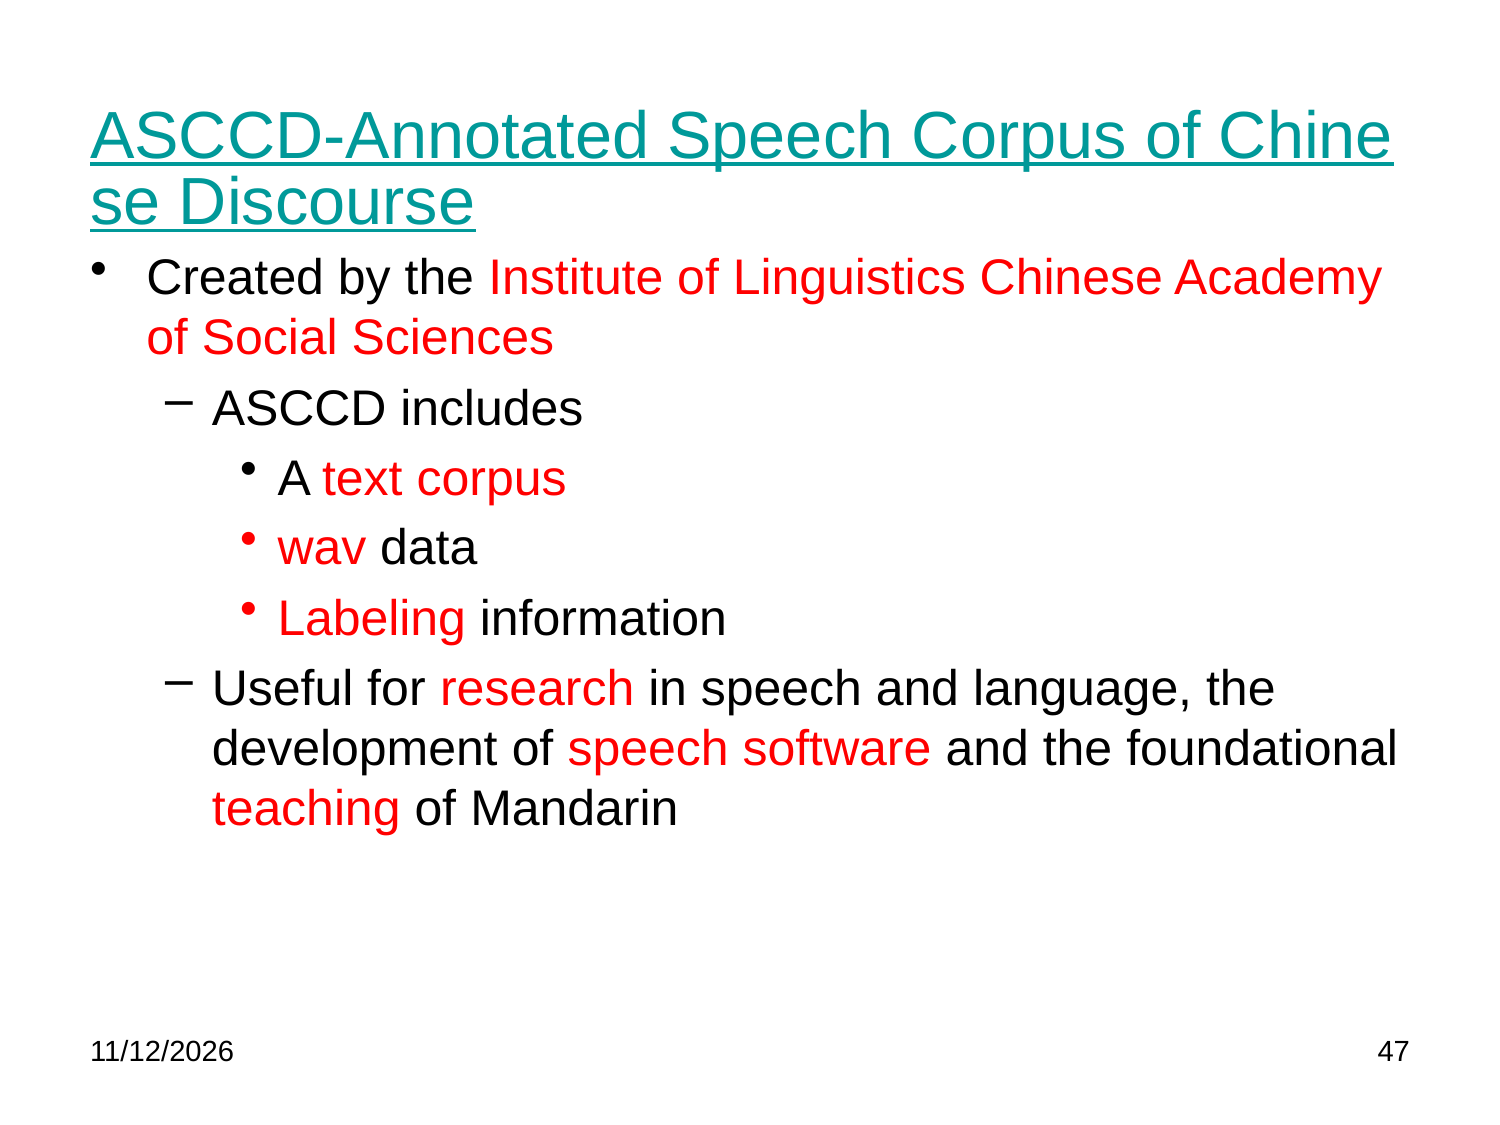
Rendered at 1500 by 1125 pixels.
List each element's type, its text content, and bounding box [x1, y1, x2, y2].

slide_number 47 [1074, 1024, 1425, 1103]
list Created by the Institute of Linguistics Chinese Academy of Social Sciences ASCCD includes A text corpus wav data Labeling information Useful for research in speech and language, the development of speech software and the foundational teaching of Mandarin [75, 237, 1425, 1005]
title ASCCD-Annotated Speech Corpus of Chinese Discourse [75, 45, 1425, 218]
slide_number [75, 1024, 425, 1103]
